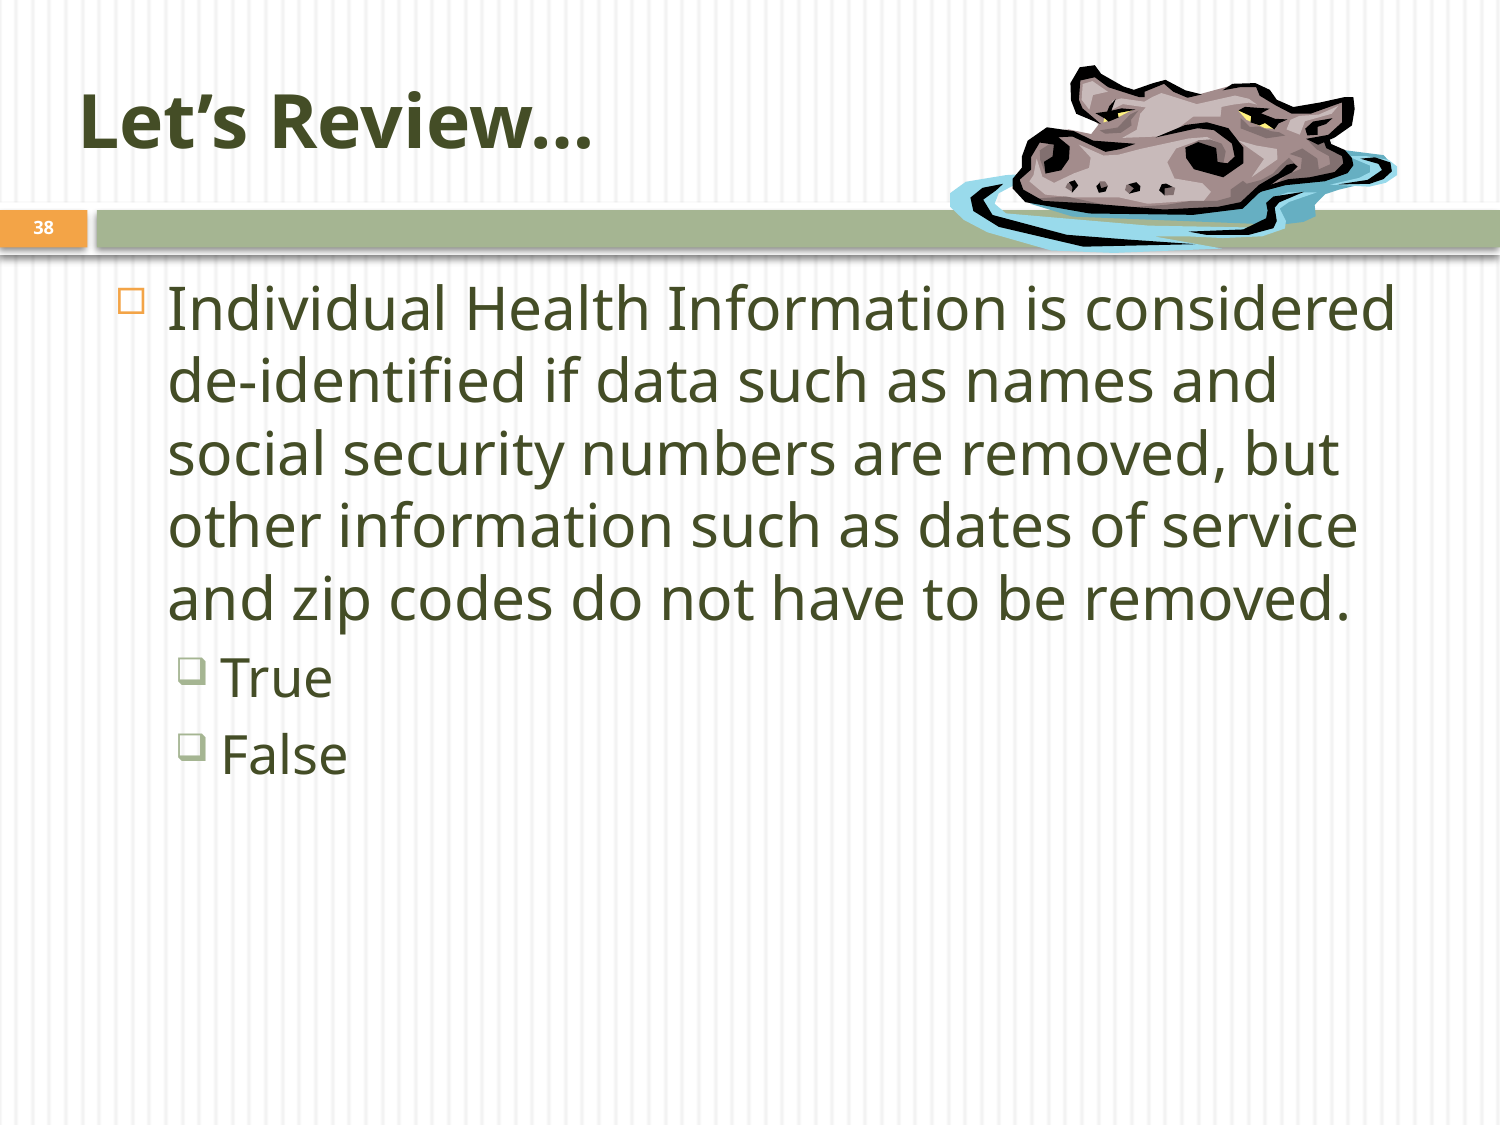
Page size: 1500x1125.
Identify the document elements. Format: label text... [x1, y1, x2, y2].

list Individual Health Information is considered de-identified if data such as names and social security numbers are removed, but other information such as dates of service and zip codes do not have to be removed. True False [100, 262, 1438, 1005]
slide_number 38 [0, 208, 88, 249]
picture [949, 62, 1401, 256]
title Let’s Review… [62, 37, 1400, 200]
